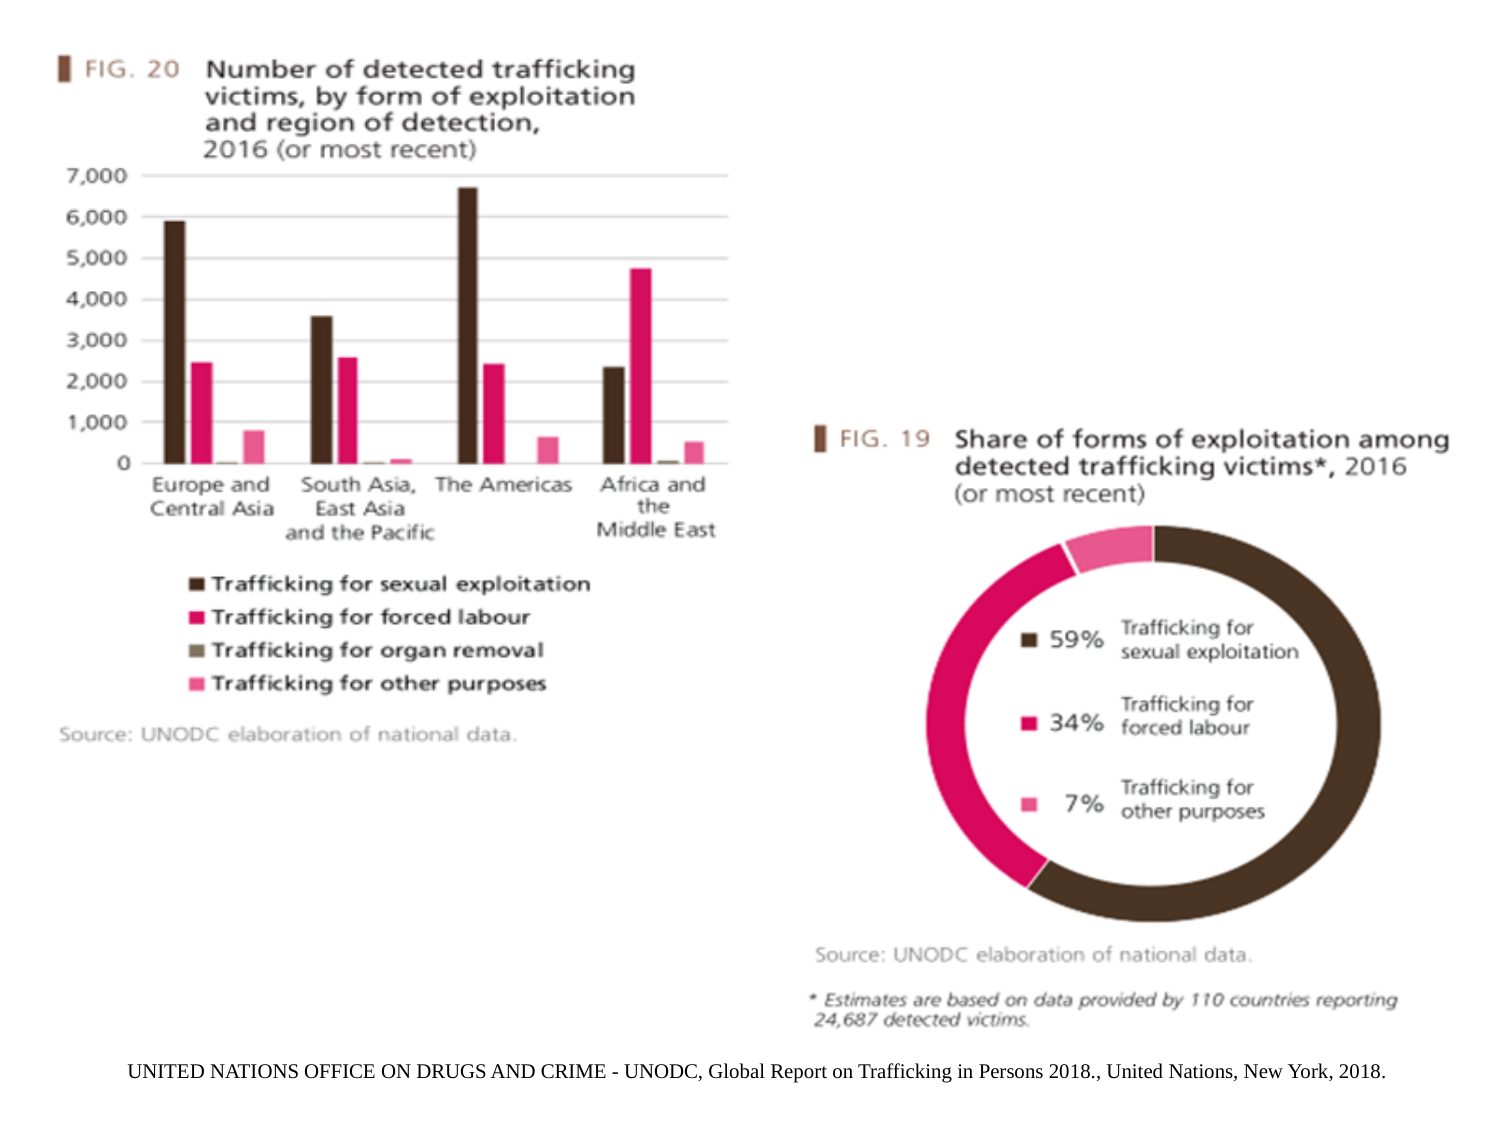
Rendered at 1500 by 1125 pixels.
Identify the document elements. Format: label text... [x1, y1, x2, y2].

text_box UNITED NATIONS OFFICE ON DRUGS AND CRIME - UNODC, Global Report on Trafficking in Persons 2018., United Nations, New York, 2018. [112, 1050, 1425, 1090]
picture [799, 412, 1463, 1038]
picture [49, 49, 738, 751]
